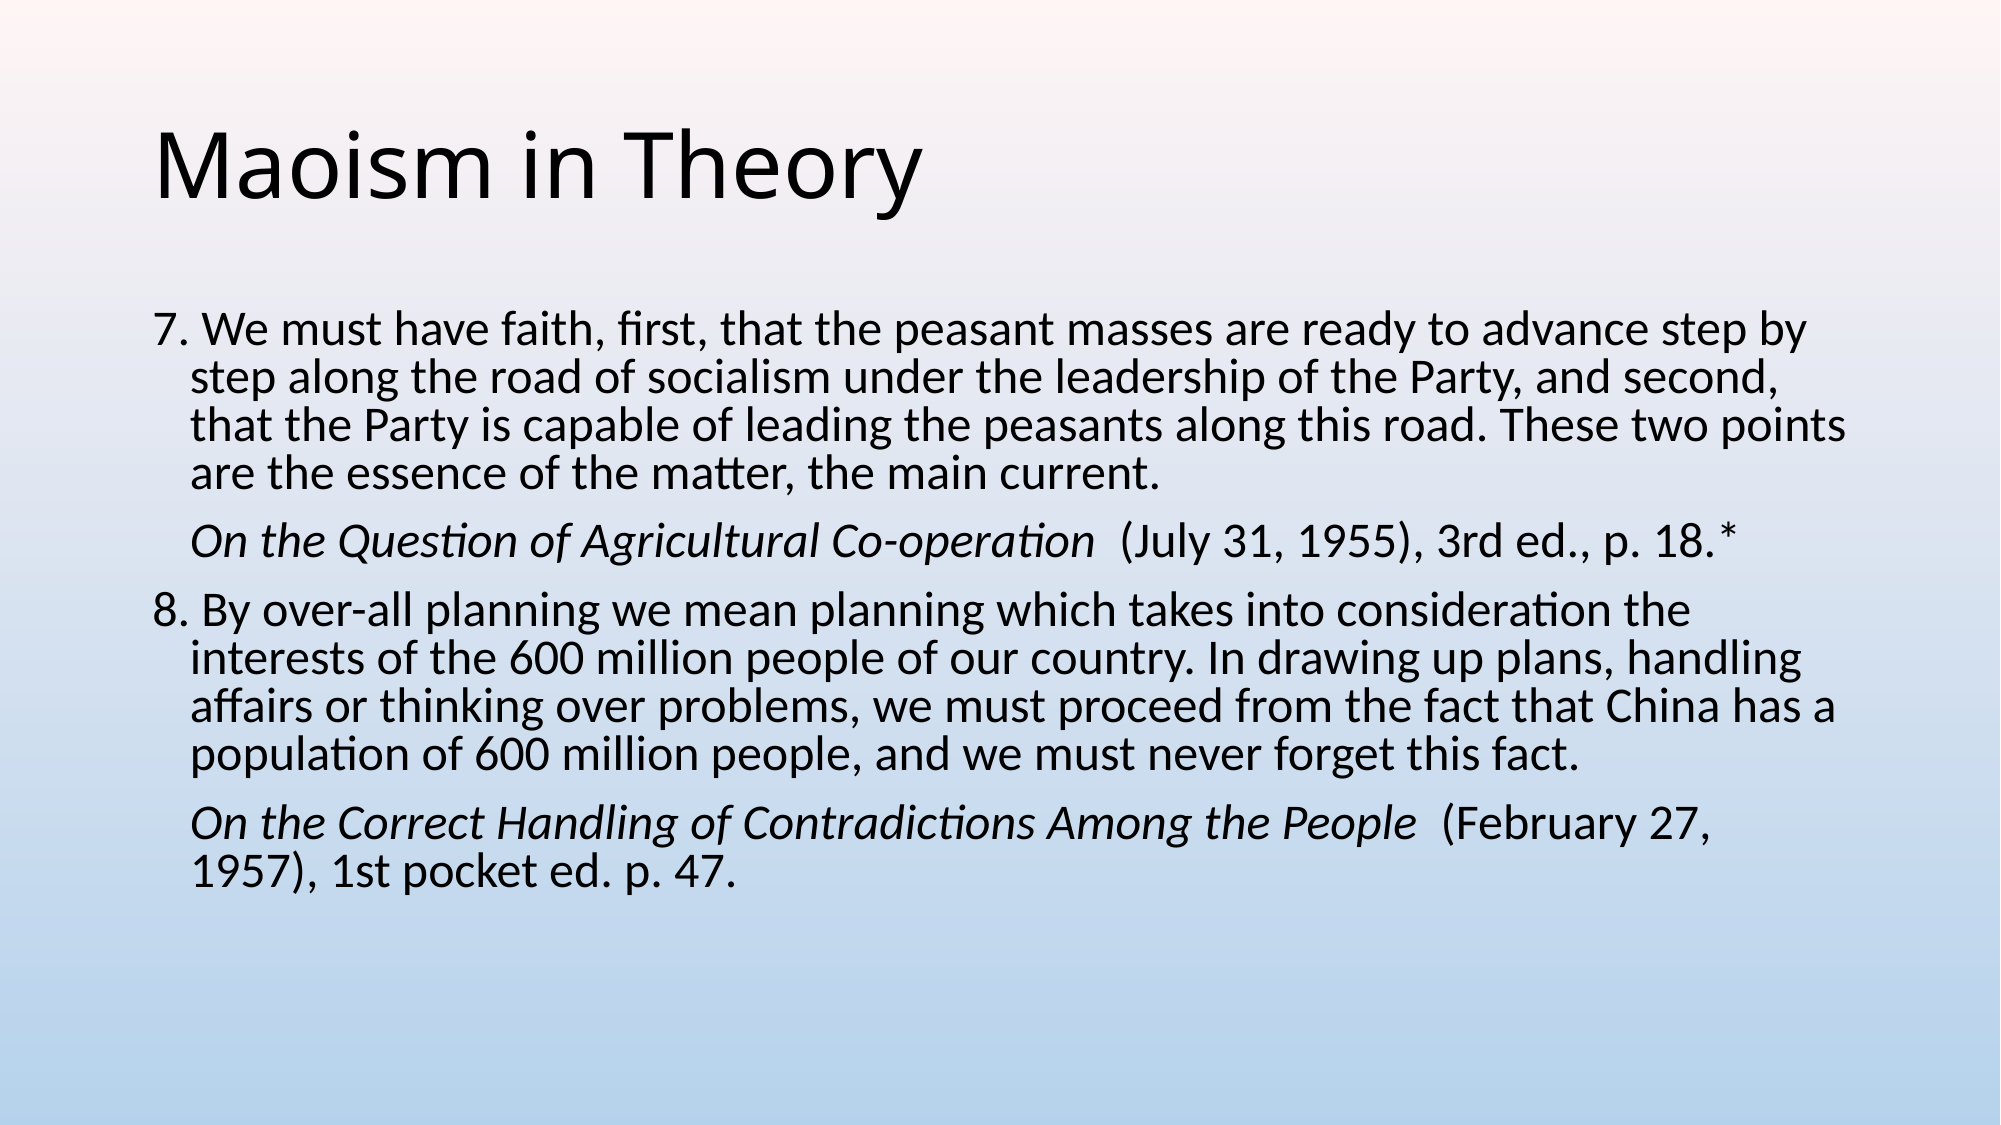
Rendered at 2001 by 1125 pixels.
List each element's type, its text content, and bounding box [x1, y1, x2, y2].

list 7. We must have faith, first, that the peasant masses are ready to advance step by step along the road of socialism under the leadership of the Party, and second, that the Party is capable of leading the peasants along this road. These two points are the essence of the matter, the main current. On the Question of Agricultural Co-operation (July 31, 1955), 3rd ed., p. 18.* 8. By over-all planning we mean planning which takes into consideration the interests of the 600 million people of our country. In drawing up plans, handling affairs or thinking over problems, we must proceed from the fact that China has a population of 600 million people, and we must never forget this fact. On the Correct Handling of Contradictions Among the People (February 27, 1957), 1st pocket ed. p. 47. [137, 299, 1863, 1014]
title Maoism in Theory [137, 59, 1863, 278]
